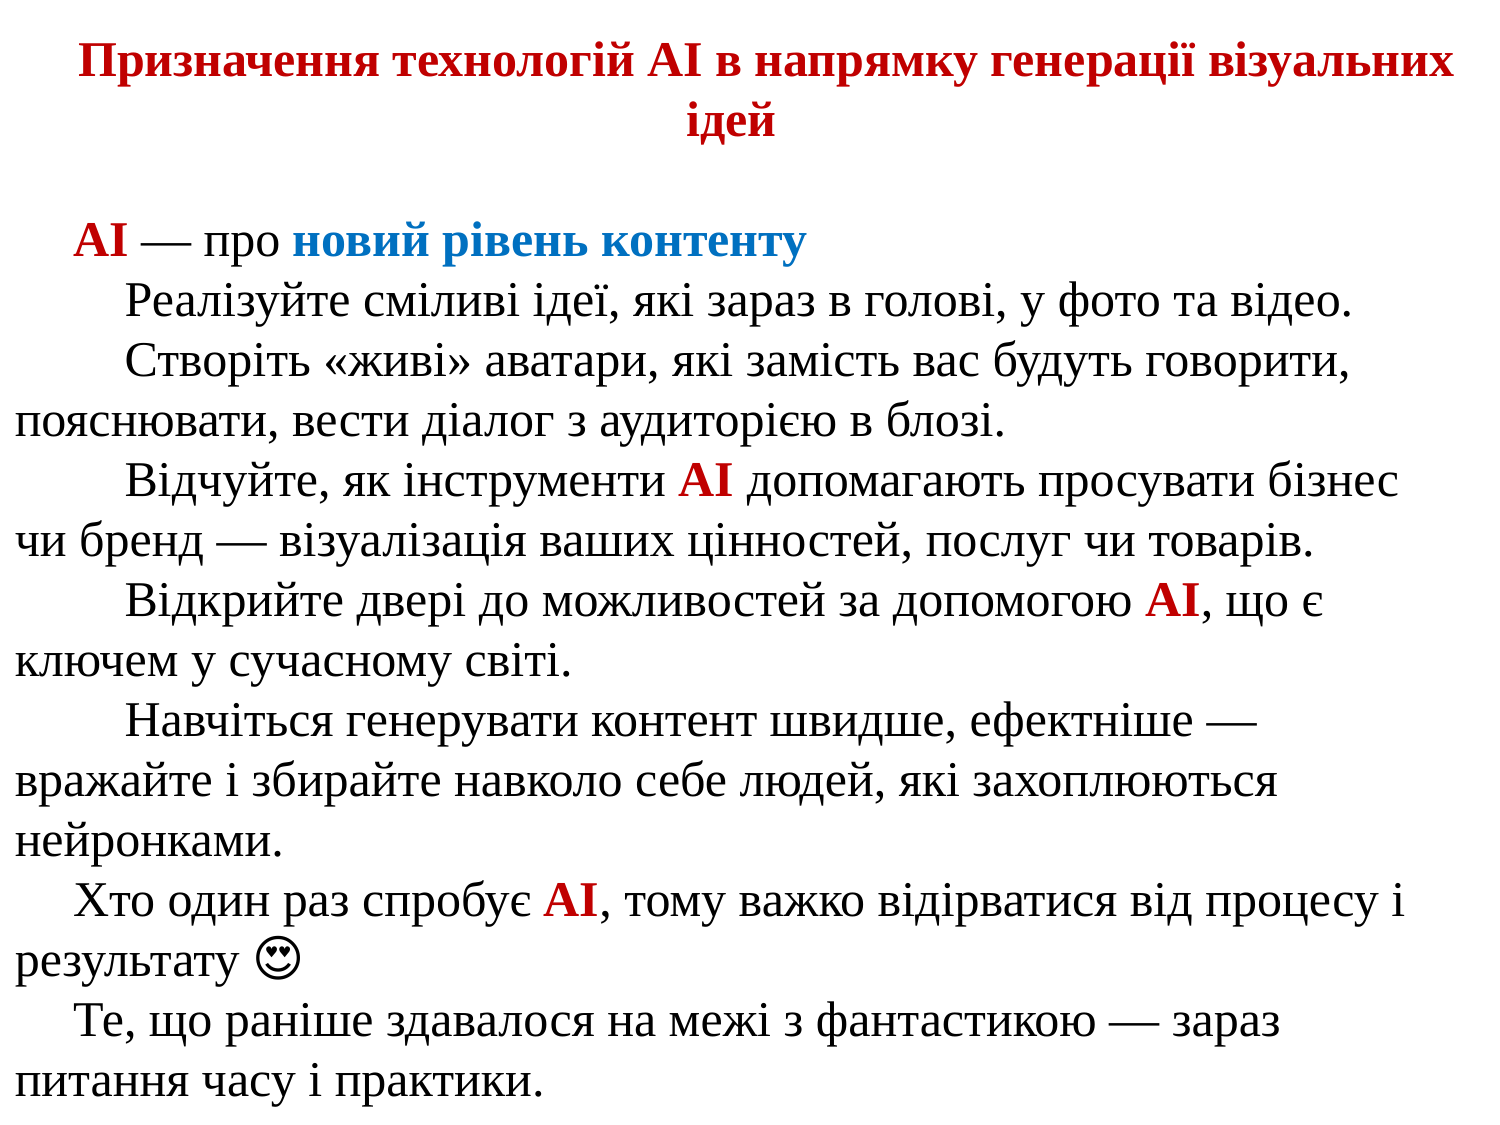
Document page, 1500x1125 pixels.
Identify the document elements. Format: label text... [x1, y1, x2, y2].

text_box Призначення технологій АІ в напрямку генерації візуальних ідей АІ — про новий рівень контенту 🔑 Реалізуйте сміливі ідеї, які зараз в голові, у фото та відео. 🔑 Створіть «живі» аватари, які замість вас будуть говорити, пояснювати, вести діалог з аудиторією в блозі. 🔑 Відчуйте, як інструменти АІ допомагають просувати бізнес чи бренд — візуалізація ваших цінностей, послуг чи товарів. 🔑 Відкрийте двері до можливостей за допомогою АІ, що є ключем у сучасному світі. 🔑 Навчіться генерувати контент швидше, ефектніше — вражайте і збирайте навколо себе людей, які захоплюються нейронками. Хто один раз спробує АІ, тому важко відірватися від процесу і результату 😍 Те, що раніше здавалося на межі з фантастикою — зараз питання часу і практики. [0, 19, 1475, 1114]
